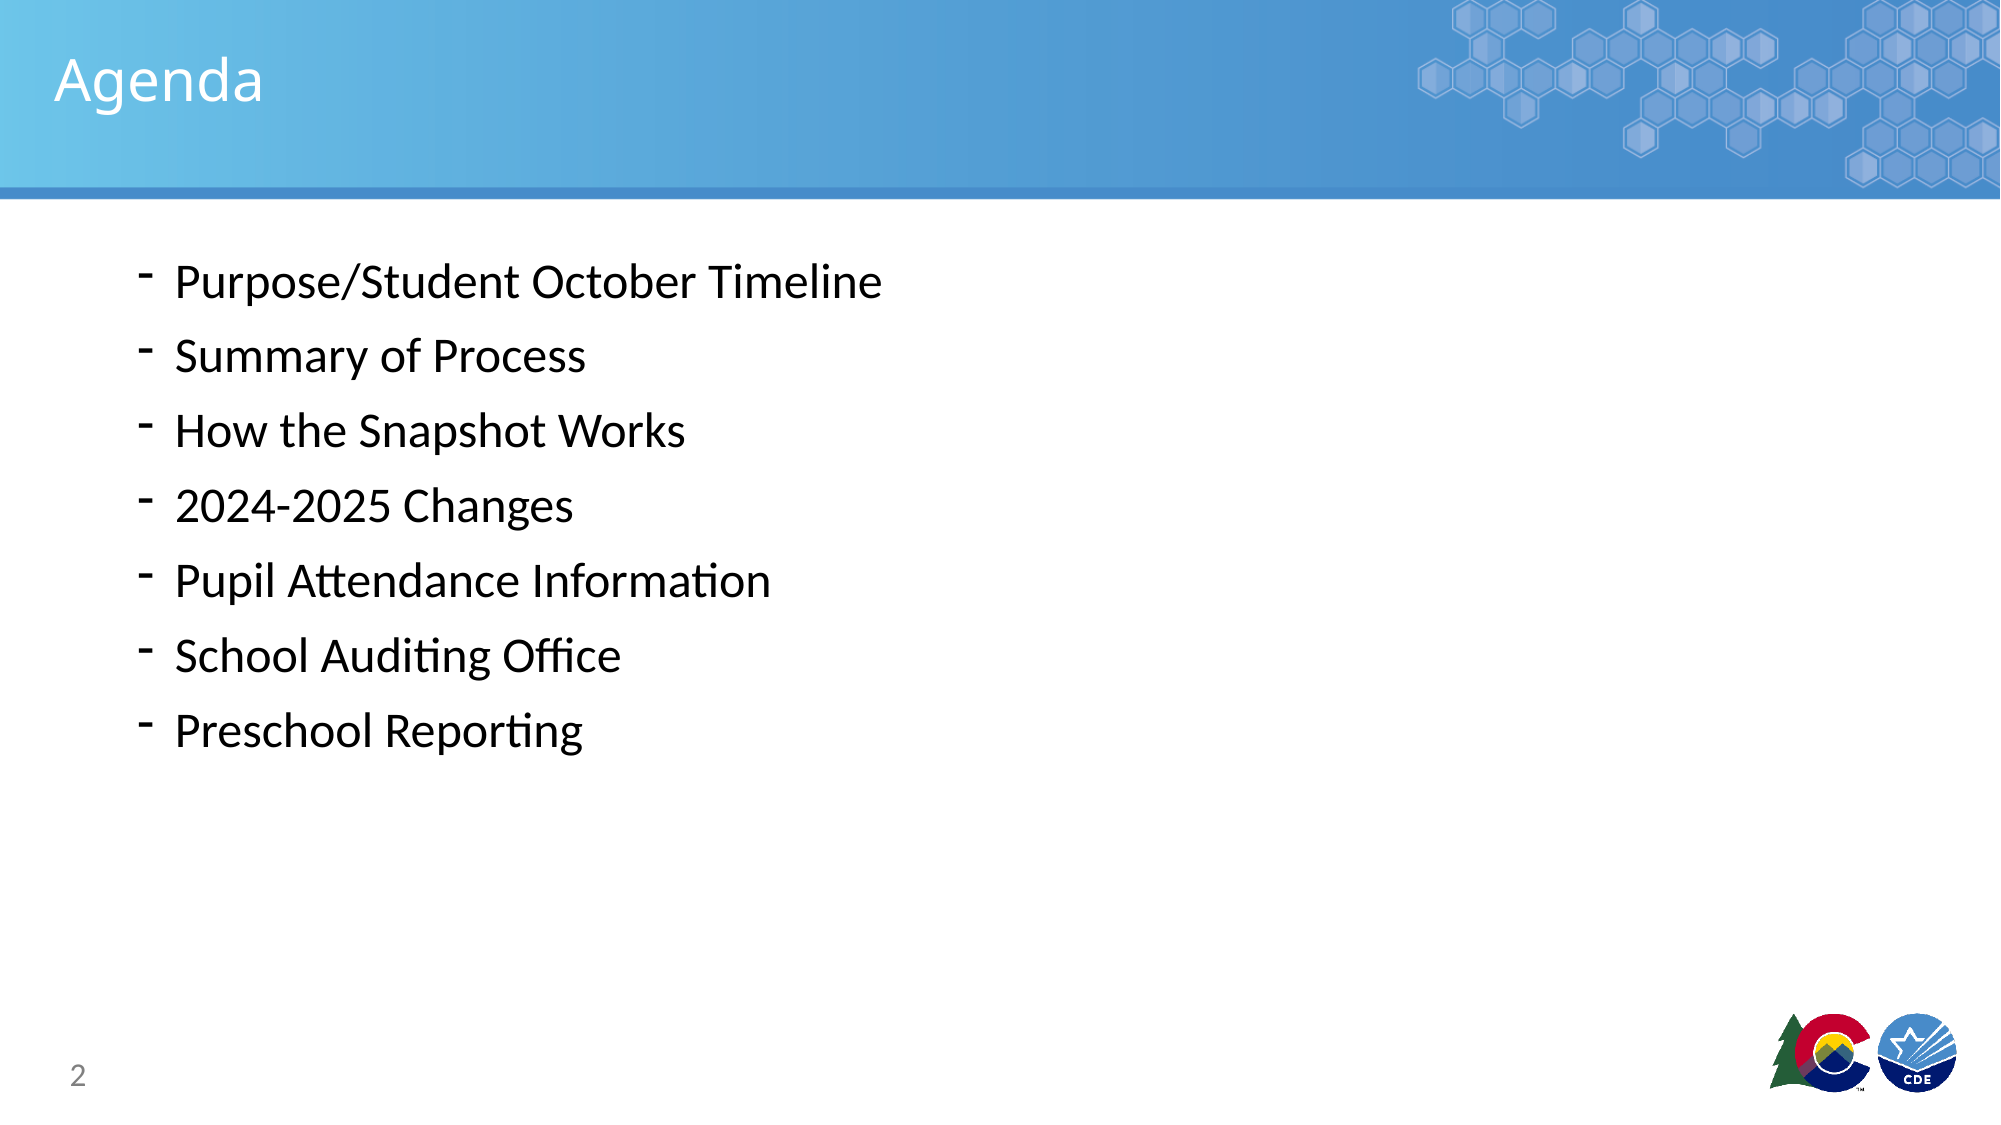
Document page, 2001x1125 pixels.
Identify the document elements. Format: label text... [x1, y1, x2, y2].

list Purpose/Student October Timeline Summary of Process How the Snapshot Works 2024-2025 Changes Pupil Attendance Information School Auditing Office Preschool Reporting [137, 254, 1863, 969]
title Agenda [54, 50, 1372, 175]
picture [1768, 1012, 1957, 1093]
slide_number 2 [54, 1042, 505, 1103]
picture [0, 0, 2000, 200]
